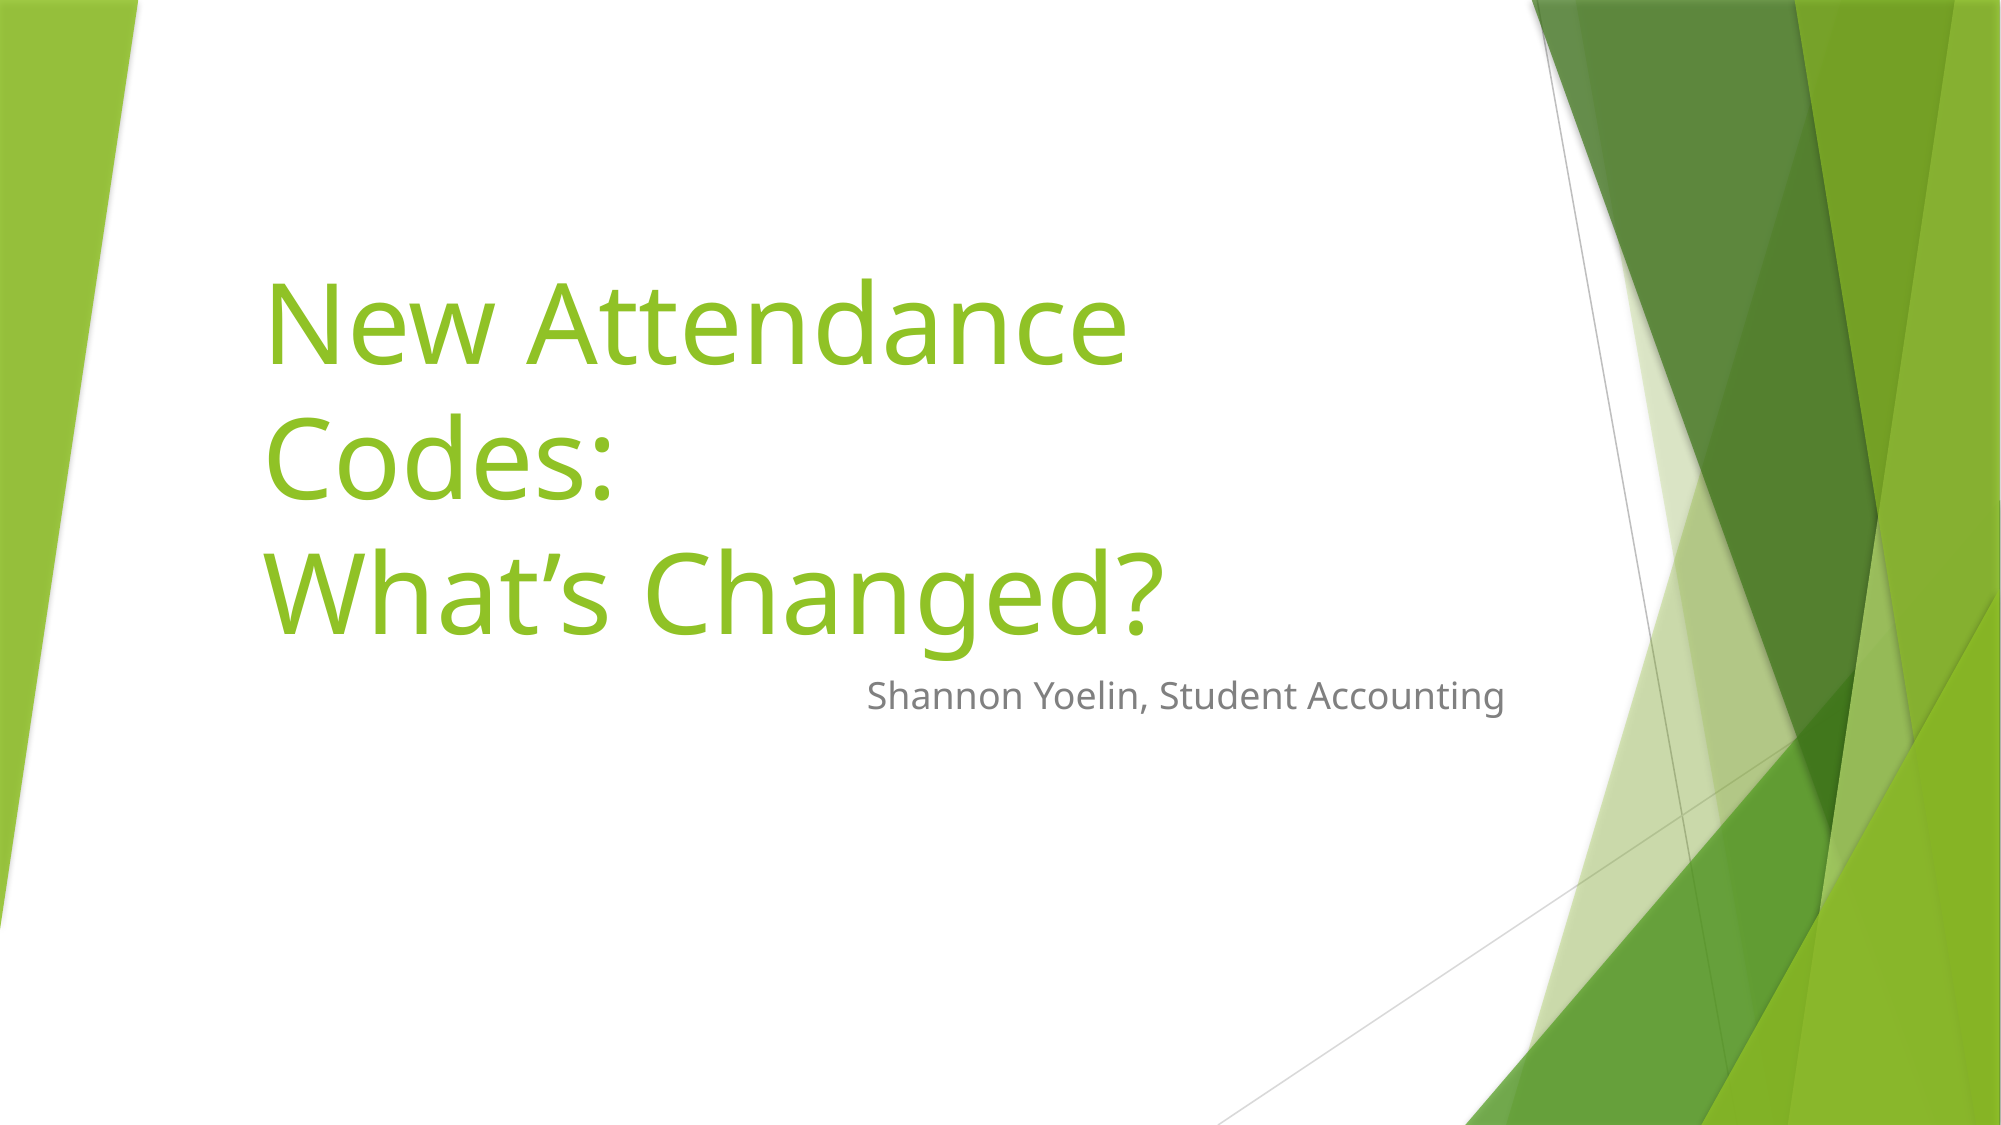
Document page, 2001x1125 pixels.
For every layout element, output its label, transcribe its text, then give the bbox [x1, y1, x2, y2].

title New Attendance Codes: What’s Changed? [247, 394, 1522, 664]
subtitle Shannon Yoelin, Student Accounting [247, 664, 1522, 845]
